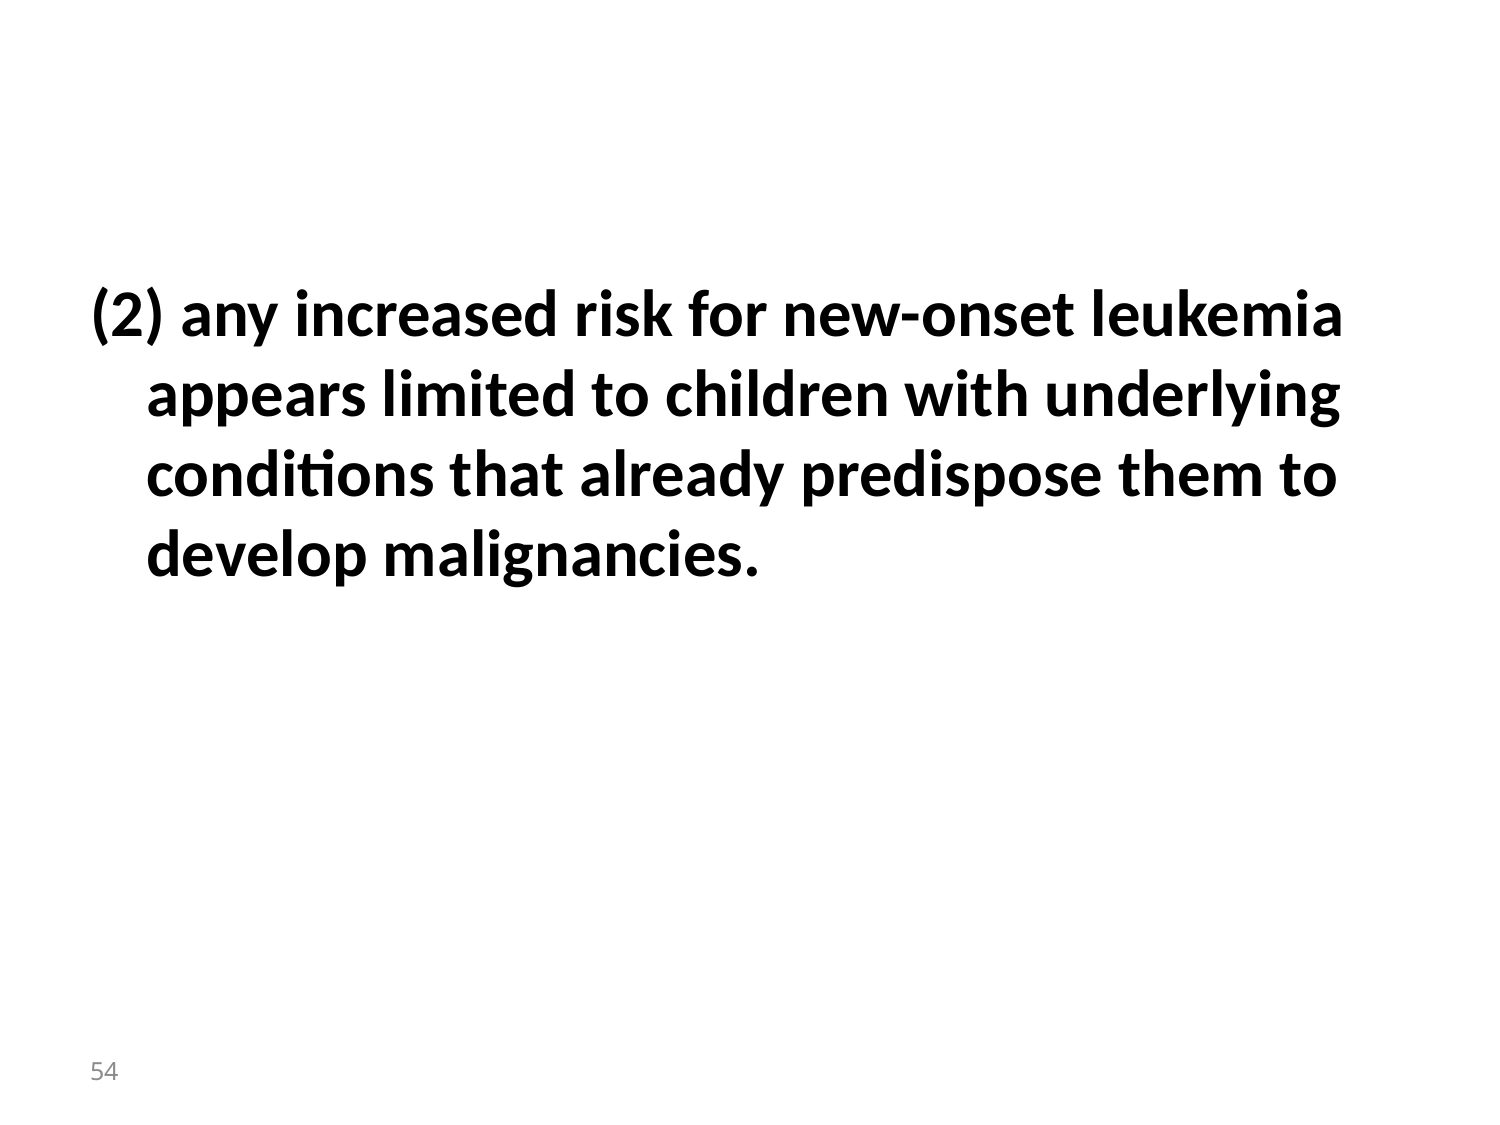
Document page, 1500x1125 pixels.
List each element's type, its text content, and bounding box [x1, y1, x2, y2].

list (2) any increased risk for new-onset leukemia appears limited to children with underlying conditions that already predispose them to develop malignancies. [75, 262, 1425, 1005]
slide_number 54 [75, 1042, 425, 1103]
